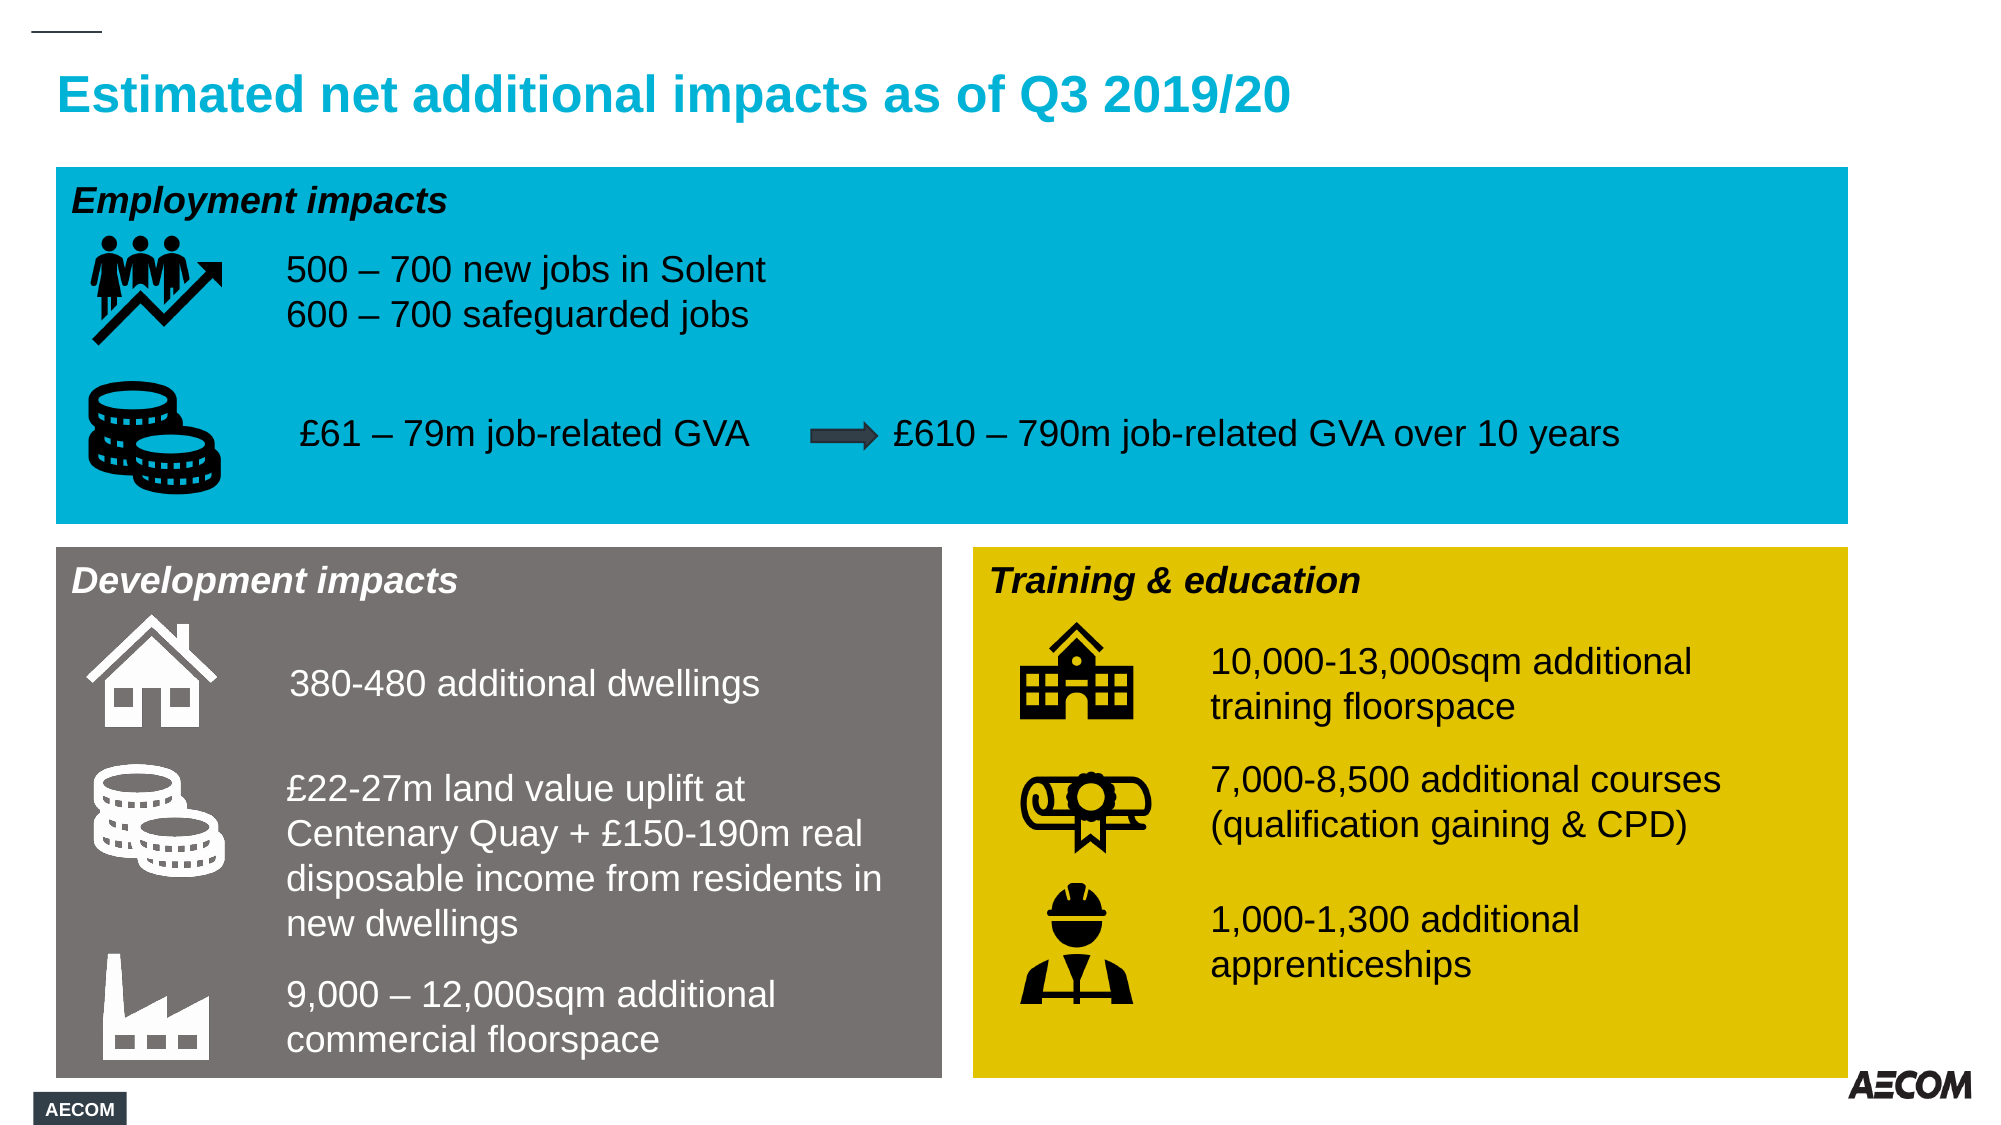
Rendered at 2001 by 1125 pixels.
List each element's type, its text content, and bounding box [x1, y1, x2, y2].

title Estimated net additional impacts as of Q3 2019/20 [56, 60, 1669, 147]
text_box 500 – 700 new jobs in Solent 600 – 700 safeguarded jobs [271, 237, 814, 342]
picture [76, 595, 231, 896]
text_box 1,000-1,300 additional apprenticeships [1195, 887, 1826, 993]
text_box £610 – 790m job-related GVA over 10 years [878, 401, 1653, 461]
picture [76, 212, 231, 513]
text_box Development impacts [56, 547, 942, 1078]
picture [80, 931, 231, 1082]
text_box Training & education [973, 547, 1848, 1078]
text_box 7,000-8,500 additional courses (qualification gaining & CPD) [1195, 747, 1826, 853]
picture [1001, 595, 1161, 1026]
text_box [810, 421, 879, 451]
text_box 9,000 – 12,000sqm additional commercial floorspace [271, 962, 916, 1067]
text_box 10,000-13,000sqm additional training floorspace [1195, 629, 1826, 734]
text_box 380-480 additional dwellings [274, 651, 776, 712]
text_box £22-27m land value uplift at Centenary Quay + £150-190m real disposable income from residents in new dwellings [271, 756, 942, 952]
text_box £61 – 79m job-related GVA [284, 401, 786, 461]
text_box Employment impacts [56, 167, 1848, 524]
